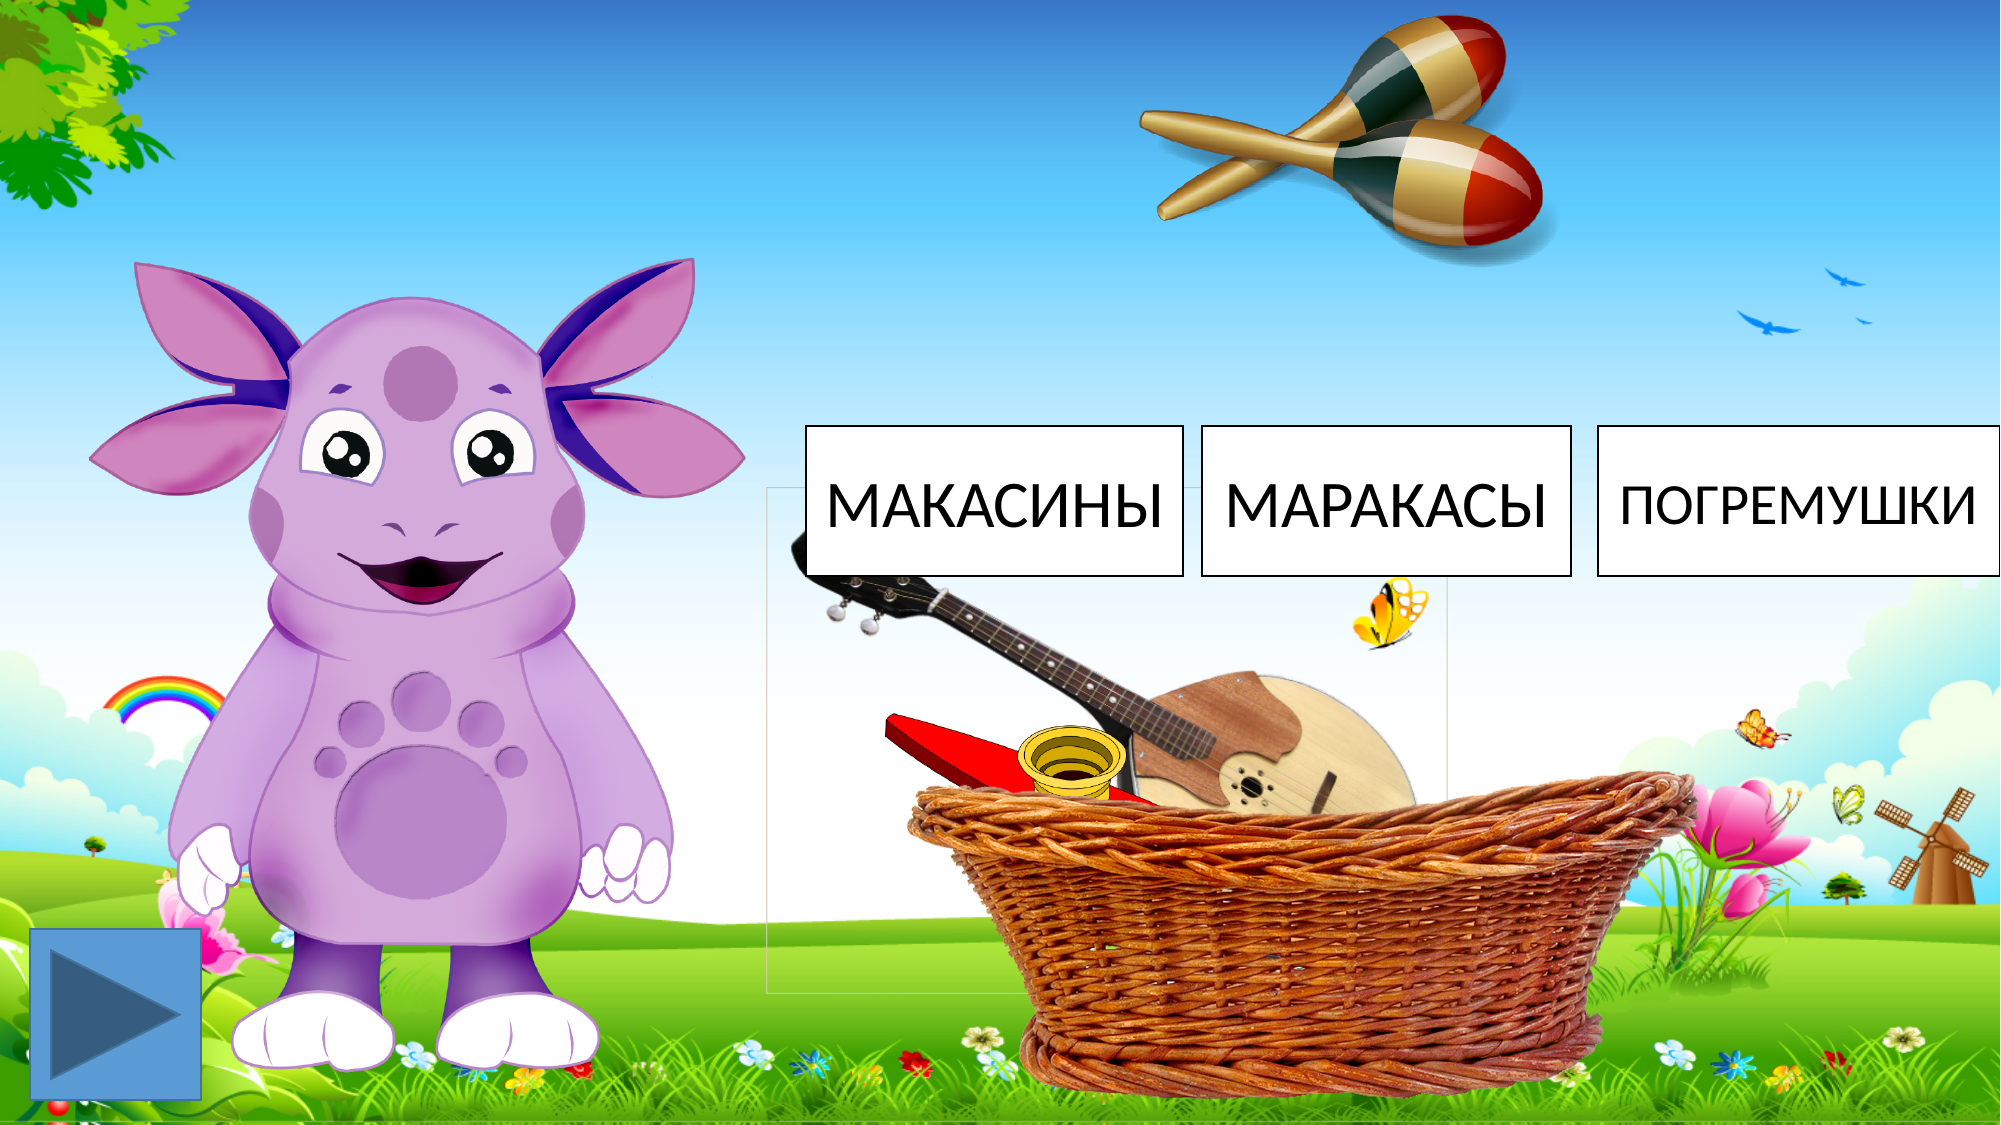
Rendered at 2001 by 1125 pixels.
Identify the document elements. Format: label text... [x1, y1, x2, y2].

text_box МАРАКАСЫ [1201, 425, 1572, 577]
text_box МАКАСИНЫ [805, 425, 1184, 487]
text_box ПОГРЕМУШКИ [1597, 425, 2000, 577]
picture [0, 0, 2001, 1125]
text_box [29, 928, 202, 1101]
